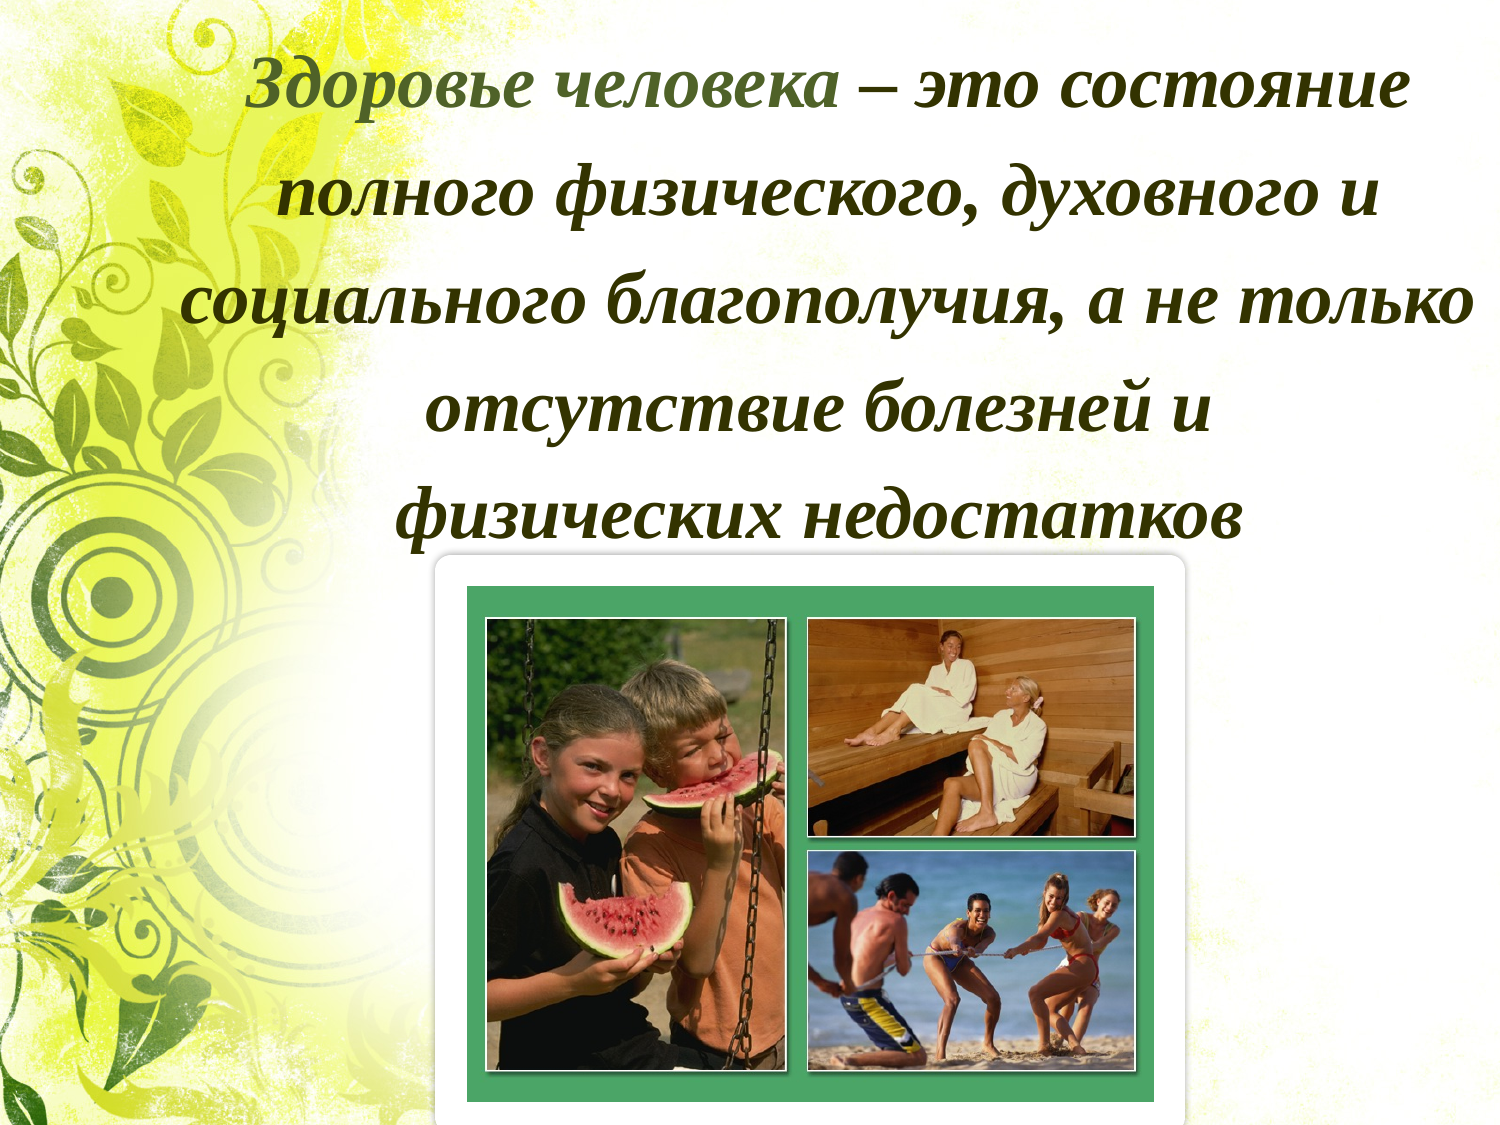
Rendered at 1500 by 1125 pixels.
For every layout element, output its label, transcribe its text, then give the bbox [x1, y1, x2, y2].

text_box Здоровье человека – это состояние полного физического, духовного и социального благополучия, а не только отсутствие болезней и физических недостатков [154, 54, 1500, 514]
picture [466, 585, 1155, 1103]
picture [0, 0, 1500, 1125]
